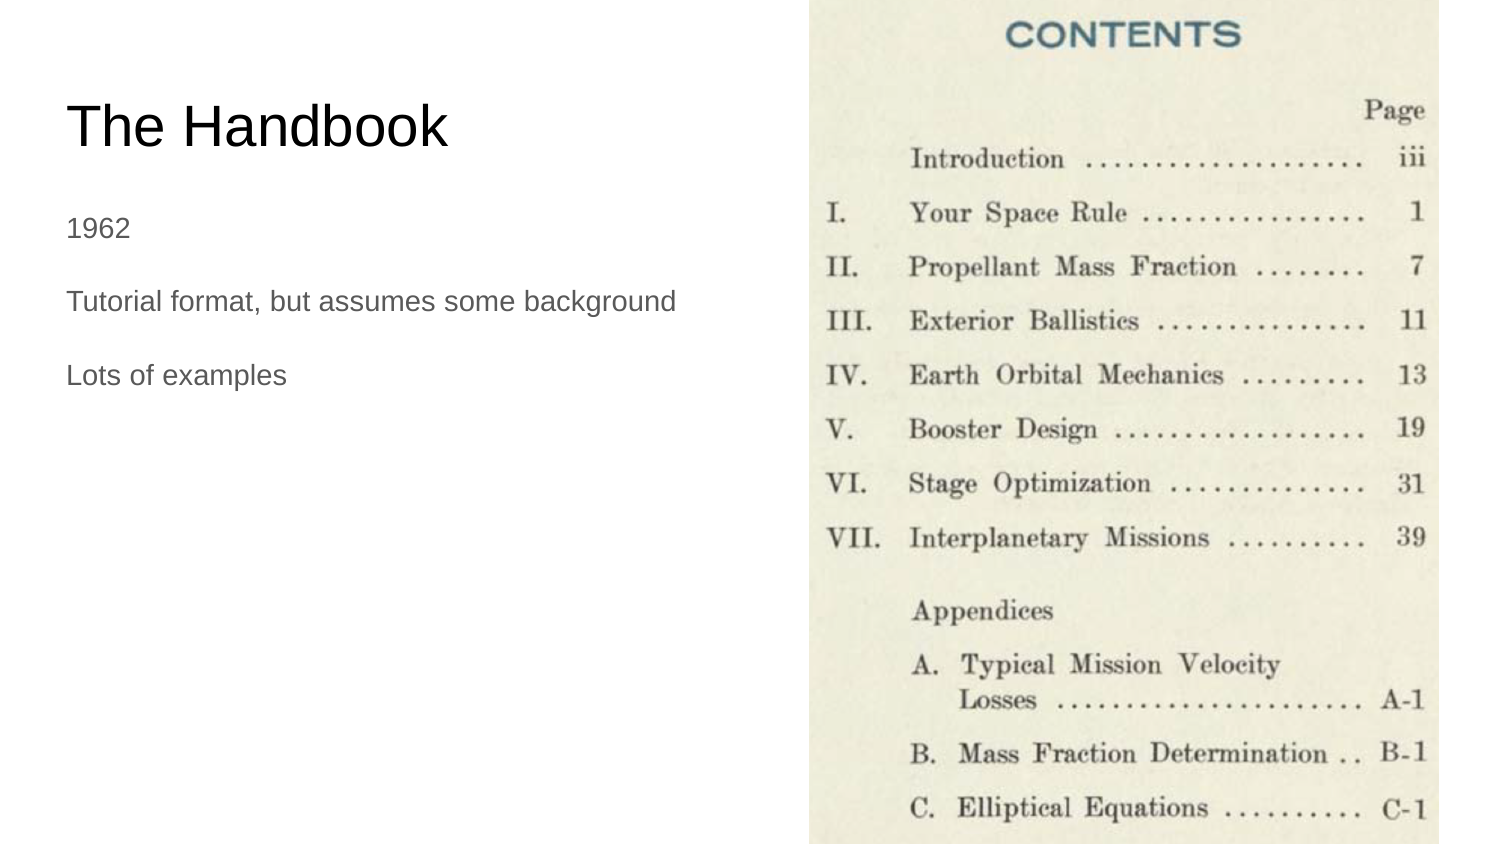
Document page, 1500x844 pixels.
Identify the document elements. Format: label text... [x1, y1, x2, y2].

title The Handbook [51, 72, 804, 167]
list 1962 Tutorial format, but assumes some background Lots of examples [51, 189, 708, 750]
picture [809, 0, 1439, 844]
title The Handbook [1443, 72, 1449, 167]
